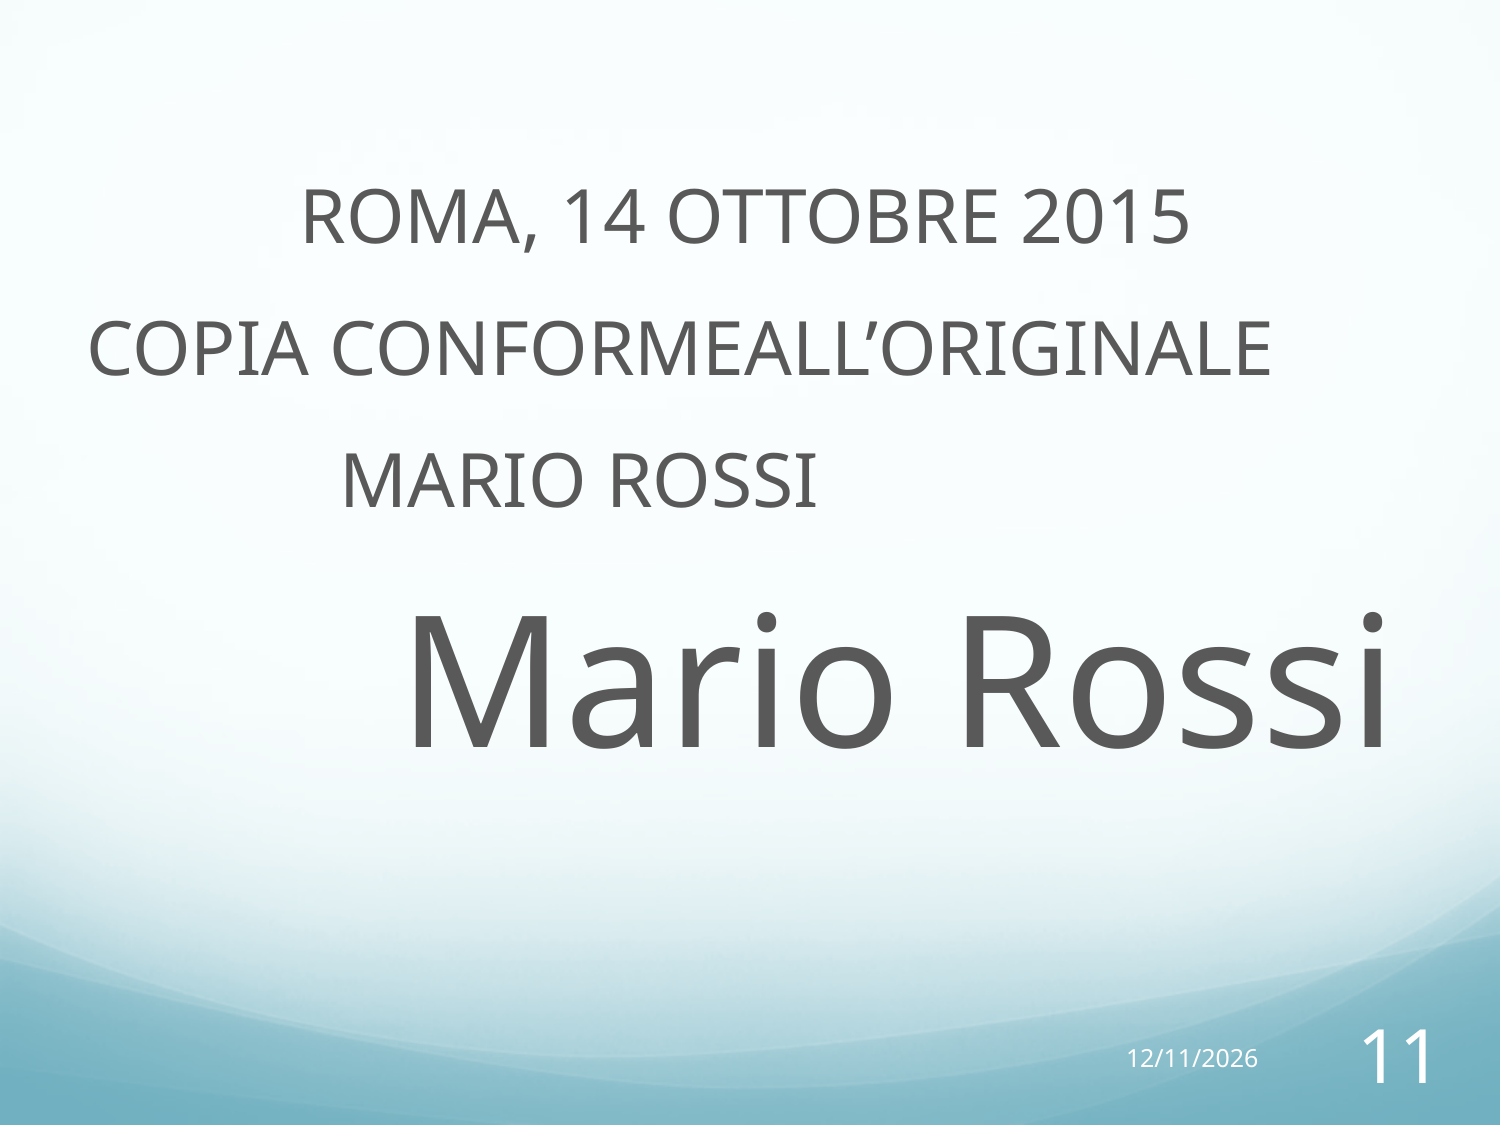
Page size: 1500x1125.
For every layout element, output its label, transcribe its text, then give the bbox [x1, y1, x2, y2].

slide_number 11 [1295, 1029, 1459, 1090]
footer [43, 1029, 838, 1090]
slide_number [923, 1029, 1274, 1090]
list ROMA, 14 OTTOBRE 2015 COPIA CONFORMEALL’ORIGINALE MARIO ROSSI Mario Rossi [71, 49, 1422, 999]
